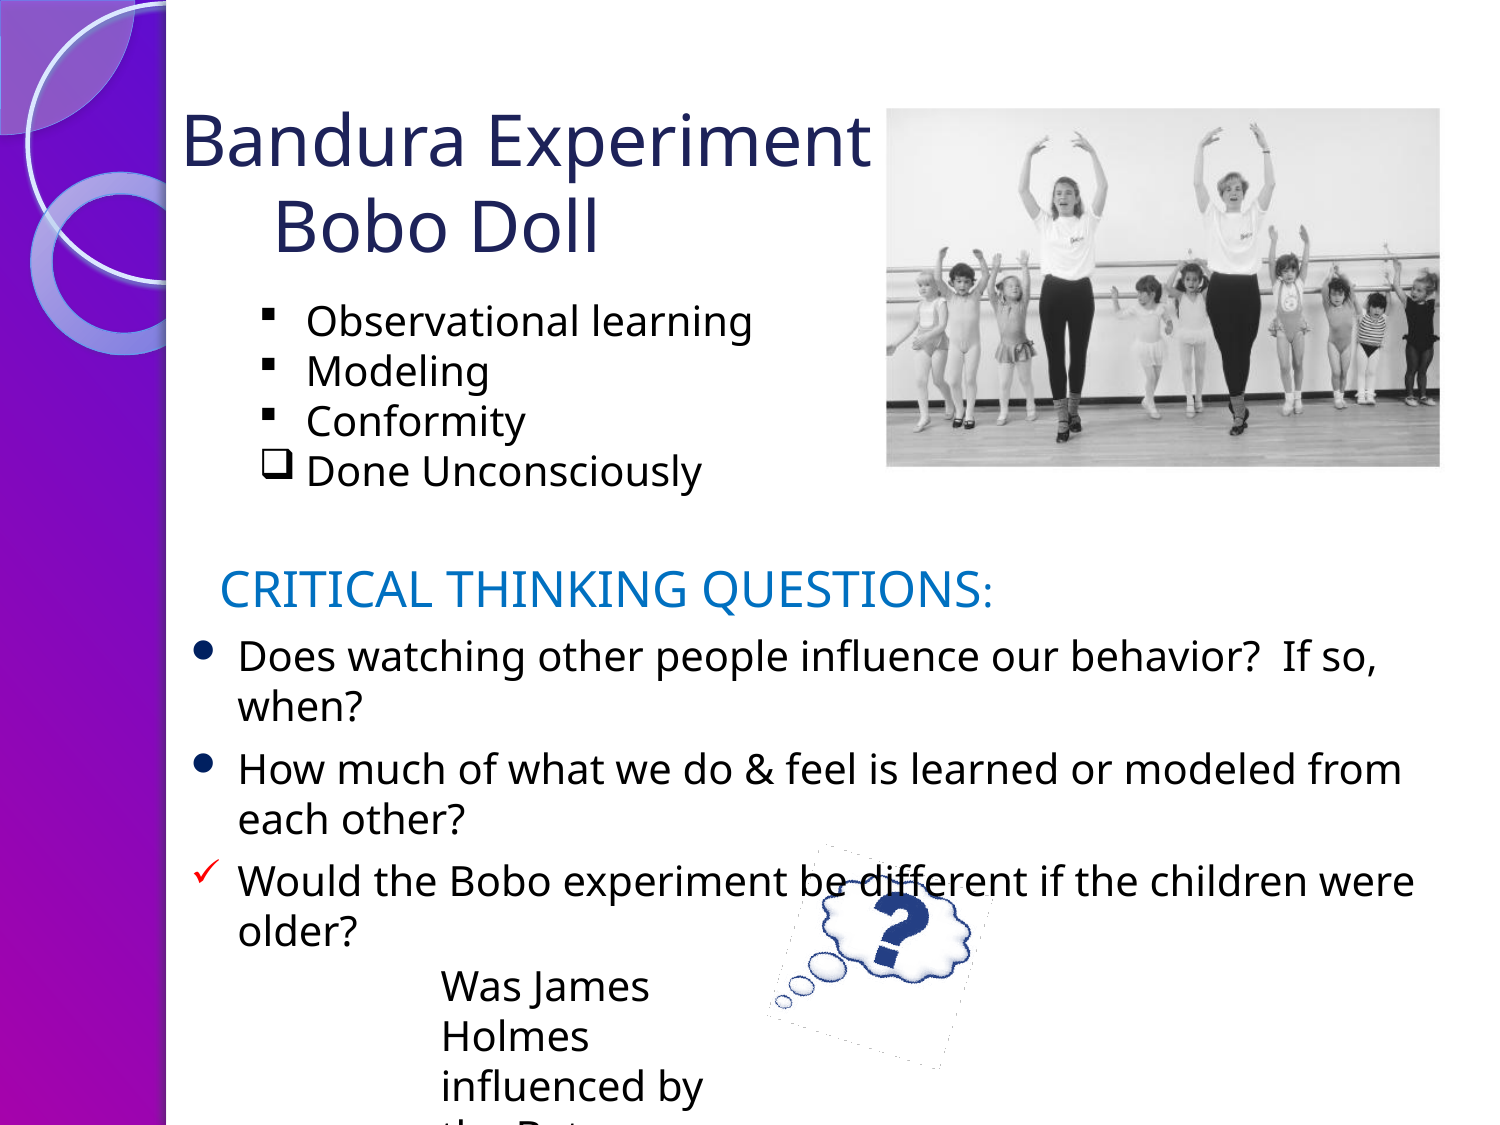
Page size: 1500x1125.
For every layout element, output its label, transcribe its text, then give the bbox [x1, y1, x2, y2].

picture [788, 865, 971, 1069]
picture [875, 99, 1456, 476]
list CRITICAL THINKING QUESTIONS: Does watching other people influence our behavior? If so, when? How much of what we do & feel is learned or modeled from each other? Would the Bobo experiment be different if the children were older? [162, 550, 1500, 988]
text_box Was James Holmes influenced by the Batman movies? [412, 952, 788, 1125]
title Bandura Experiment Bobo Doll [165, 87, 1396, 275]
text_box Observational learning Modeling Conformity Done Unconsciously [244, 287, 769, 548]
